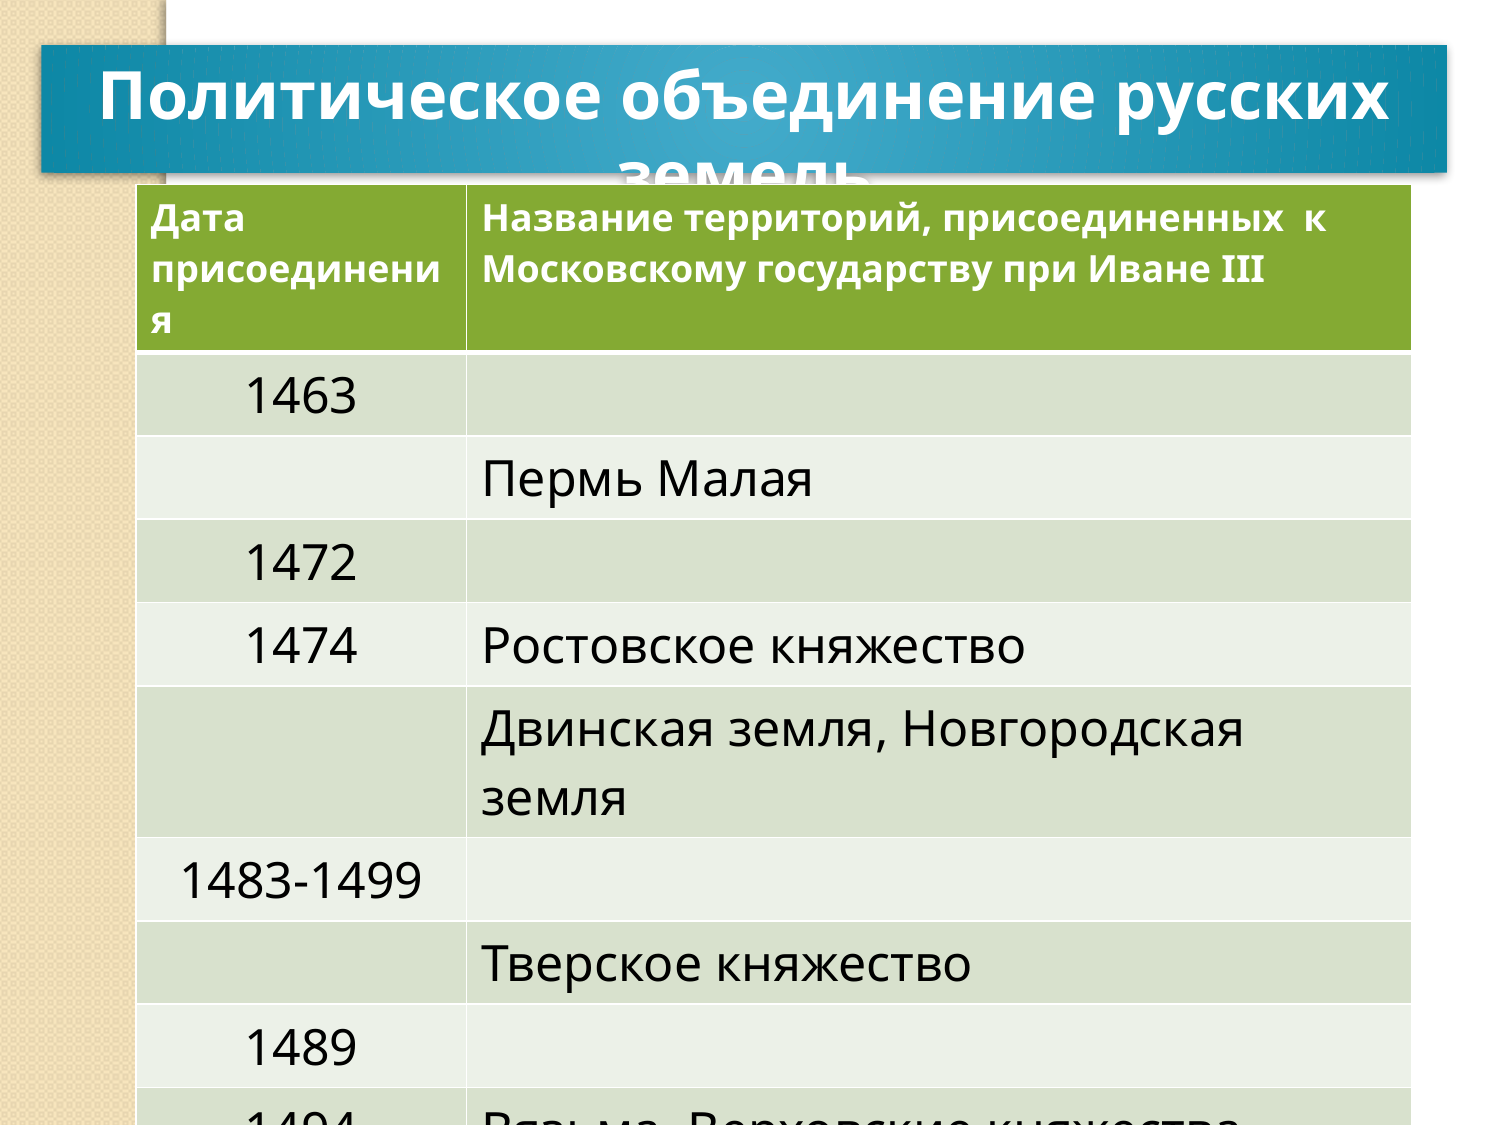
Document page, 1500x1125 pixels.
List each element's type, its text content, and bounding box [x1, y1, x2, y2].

table_cell [467, 838, 1411, 920]
table_cell [137, 687, 466, 837]
table_header Название территорий, присоединенных к Московскому государству при Иване III [467, 185, 1411, 350]
table_cell 1494 [137, 1088, 466, 1125]
table_cell Ростовское княжество [467, 603, 1411, 685]
table_cell 1474 [137, 603, 466, 685]
text_box Политическое объединение русских земель [41, 45, 1447, 173]
table_cell Тверское княжество [467, 922, 1411, 1003]
table_cell Двинская земля, Новгородская земля [467, 687, 1411, 837]
table_cell [467, 1005, 1411, 1087]
table_cell Пермь Малая [467, 437, 1411, 518]
table_cell 1483-1499 [137, 838, 466, 920]
table_cell [137, 437, 466, 518]
table_cell [467, 355, 1411, 435]
table_cell 1472 [137, 520, 466, 602]
table_cell [467, 520, 1411, 602]
table_cell 1463 [137, 355, 466, 435]
table_cell [137, 922, 466, 1003]
table_cell Вязьма, Верховские княжества [467, 1088, 1411, 1125]
table_cell 1489 [137, 1005, 466, 1087]
table_header Дата присоединения [137, 185, 466, 350]
